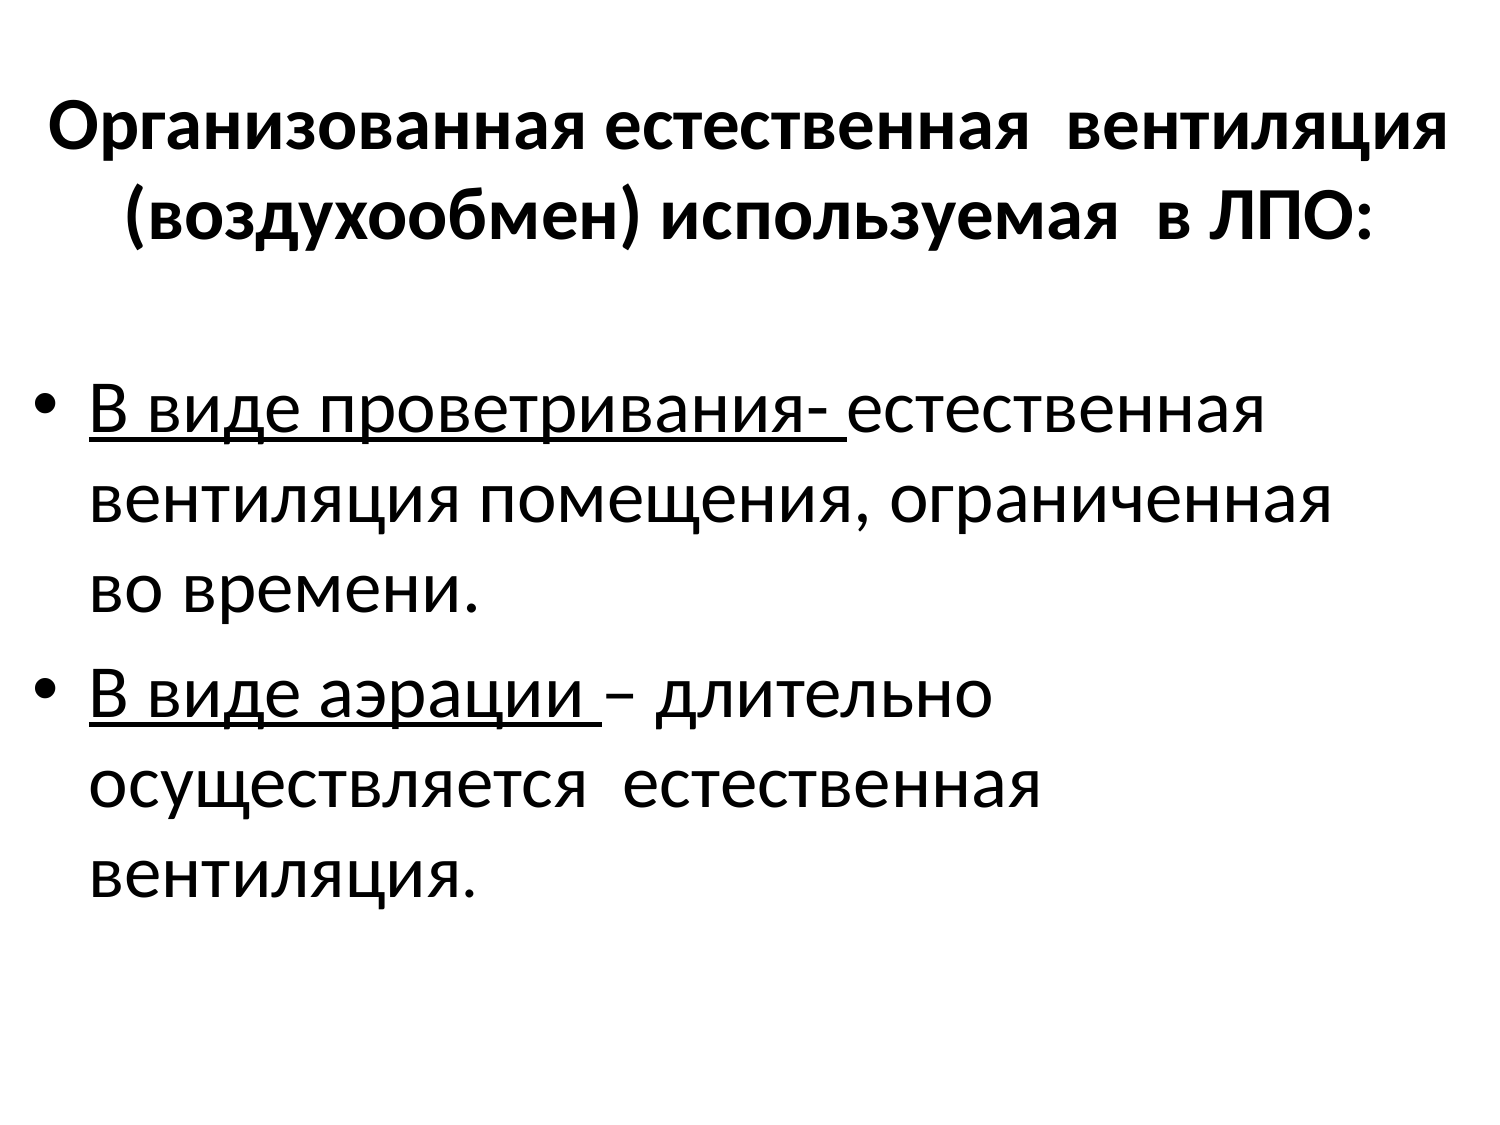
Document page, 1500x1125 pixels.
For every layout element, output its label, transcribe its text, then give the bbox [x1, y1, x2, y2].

title Организованная естественная вентиляция (воздухообмен) используемая в ЛПО: [0, 45, 1500, 374]
list В виде проветривания- естественная вентиляция помещения, ограниченная во времени. В виде аэрации – длительно осуществляется естественная вентиляция. [17, 349, 1425, 1005]
